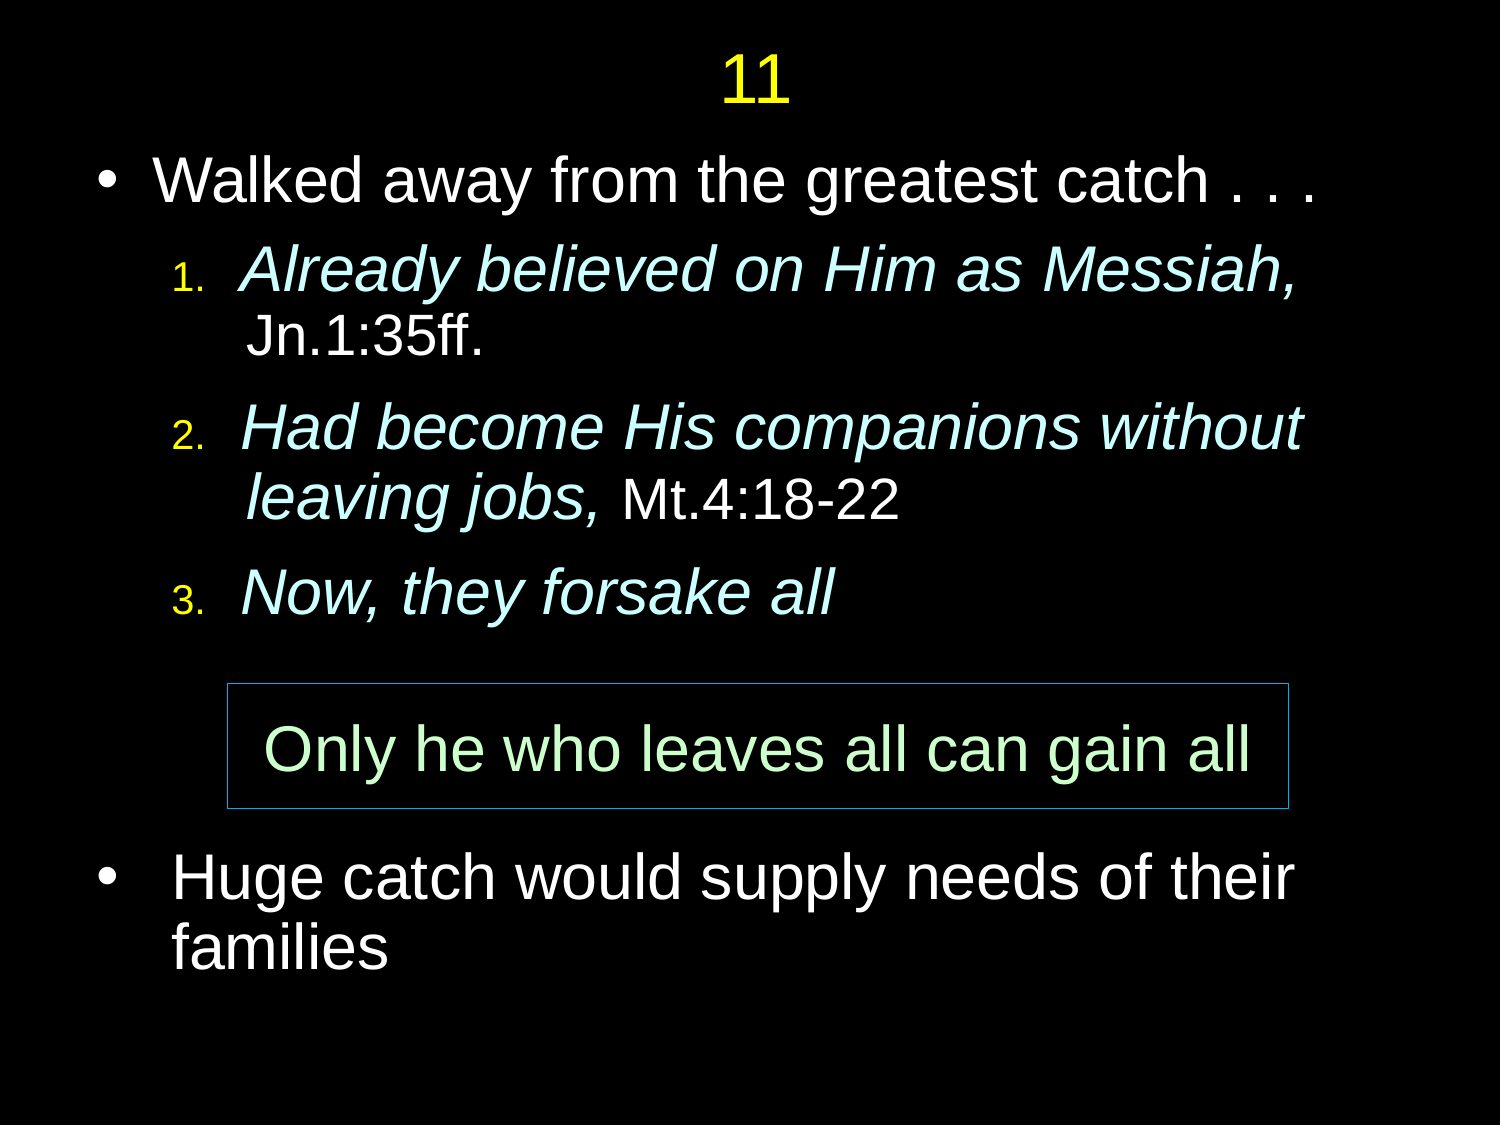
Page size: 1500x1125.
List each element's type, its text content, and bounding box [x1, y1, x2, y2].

list Walked away from the greatest catch . . . 1. Already believed on Him as Messiah, Jn.1:35ff. 2. Had become His companions without leaving jobs, Mt.4:18-22 3. Now, they forsake all Huge catch would supply needs of their families [81, 139, 1432, 1040]
text_box Only he who leaves all can gain all [225, 681, 1290, 811]
title 11 [81, 12, 1432, 138]
